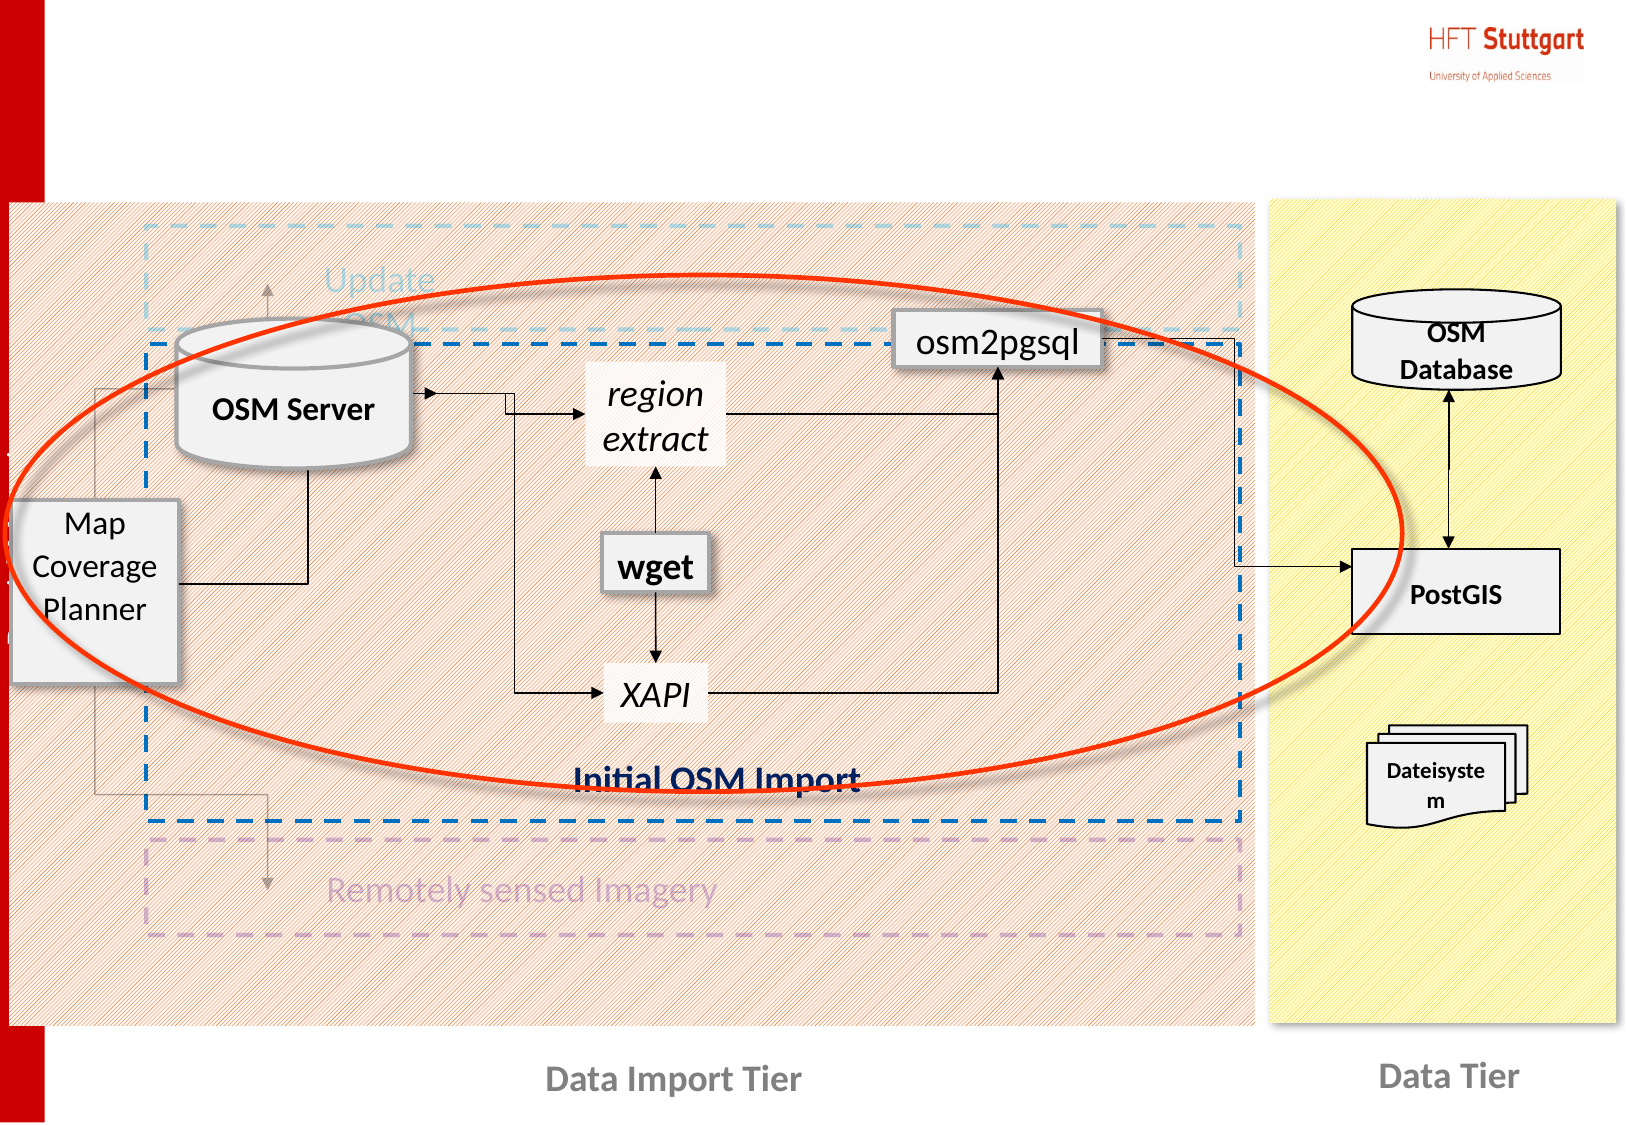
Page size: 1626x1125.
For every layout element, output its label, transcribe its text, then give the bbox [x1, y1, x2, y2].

text_box [7, 200, 1257, 505]
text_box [410, 393, 604, 694]
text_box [77, 700, 285, 874]
text_box Data Import Tier [503, 1047, 845, 1107]
text_box [4, 275, 1403, 792]
text_box [1267, 197, 1618, 1025]
text_box [144, 224, 1242, 332]
text_box [144, 838, 1242, 937]
slide_number 23 [1124, 1037, 1451, 1100]
picture [1430, 27, 1584, 82]
text_box [288, 719, 1242, 823]
text_box Initial OSM Import [521, 796, 913, 808]
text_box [725, 366, 999, 415]
text_box PostGIS [1374, 547, 1562, 636]
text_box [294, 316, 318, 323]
text_box Dateisystem [1364, 723, 1530, 830]
text_box OSM Database [1350, 287, 1563, 392]
text_box Remotely sensed Imagery [273, 857, 772, 918]
text_box [7, 691, 1257, 1028]
text_box Data Tier [1336, 1043, 1535, 1104]
text_box osm2pgsql [1050, 308, 1104, 321]
text_box Update OSM [280, 247, 479, 316]
text_box Map Coverage Planner [9, 565, 119, 686]
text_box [72, 305, 290, 479]
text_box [1101, 338, 1353, 567]
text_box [178, 393, 438, 585]
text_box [707, 366, 999, 694]
